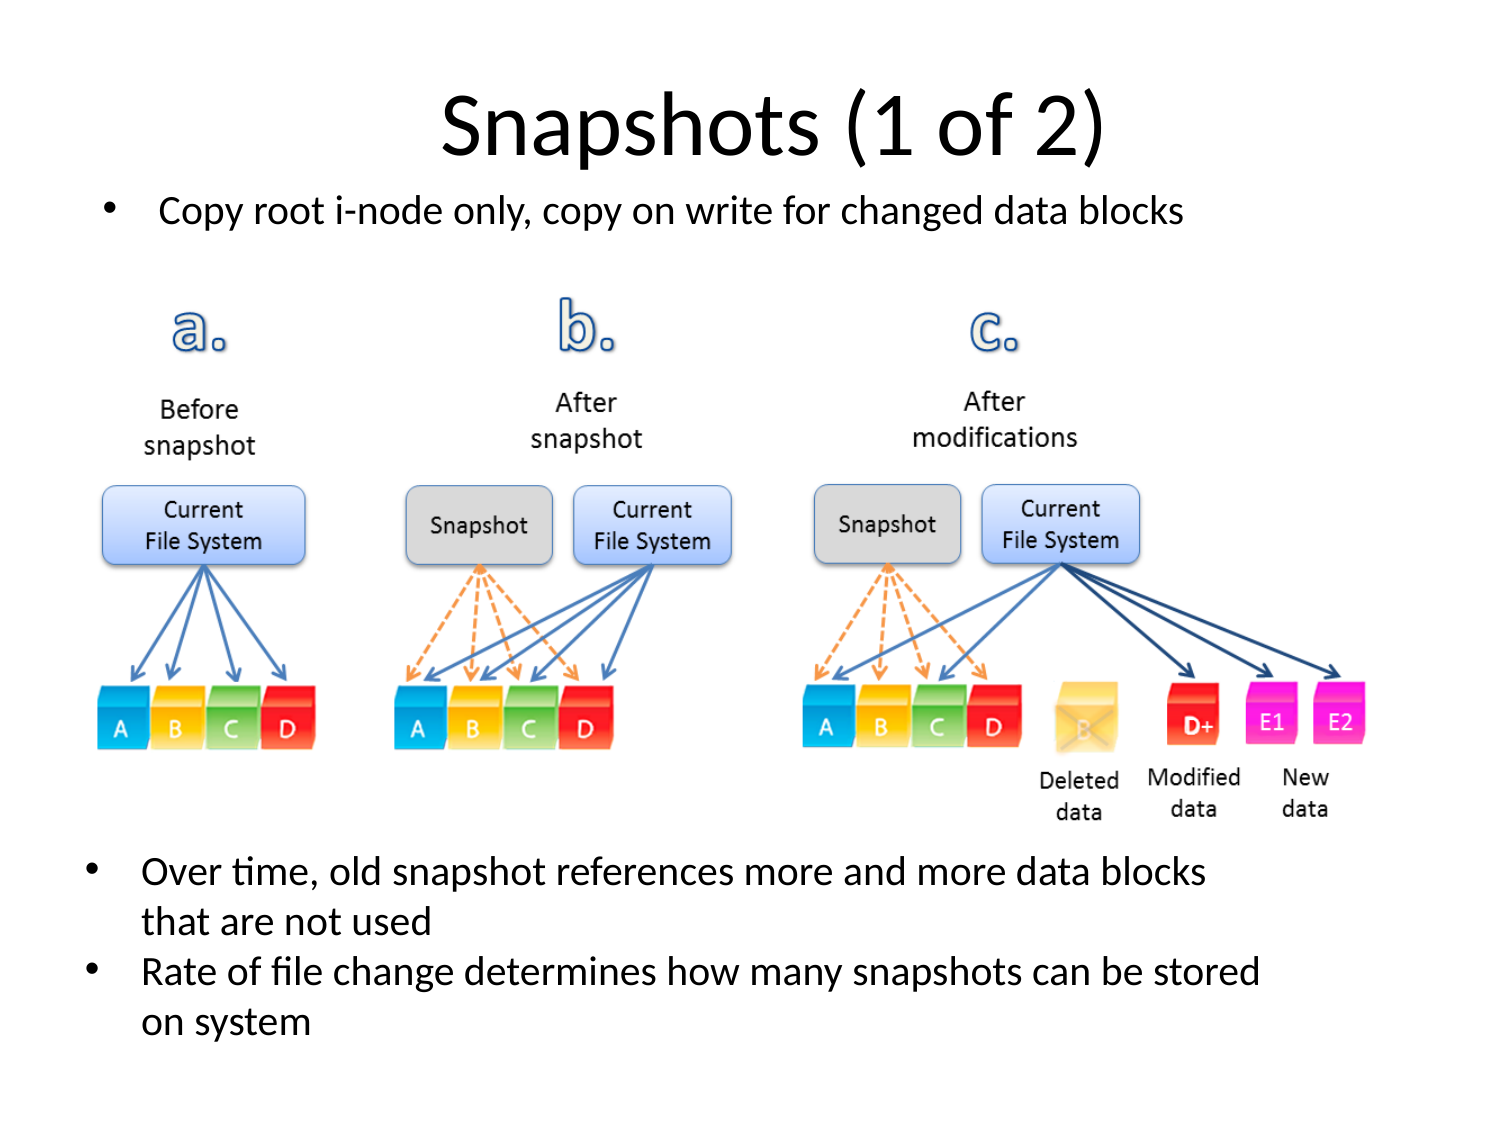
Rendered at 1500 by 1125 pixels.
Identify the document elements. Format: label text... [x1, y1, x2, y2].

title Snapshots (1 of 2) [137, 24, 1413, 174]
text_box Over time, old snapshot references more and more data blocks that are not used Rate of file change determines how many snapshots can be stored on system [69, 838, 1287, 1051]
list Copy root i-node only, copy on write for changed data blocks [87, 174, 1438, 313]
picture [74, 275, 1391, 837]
